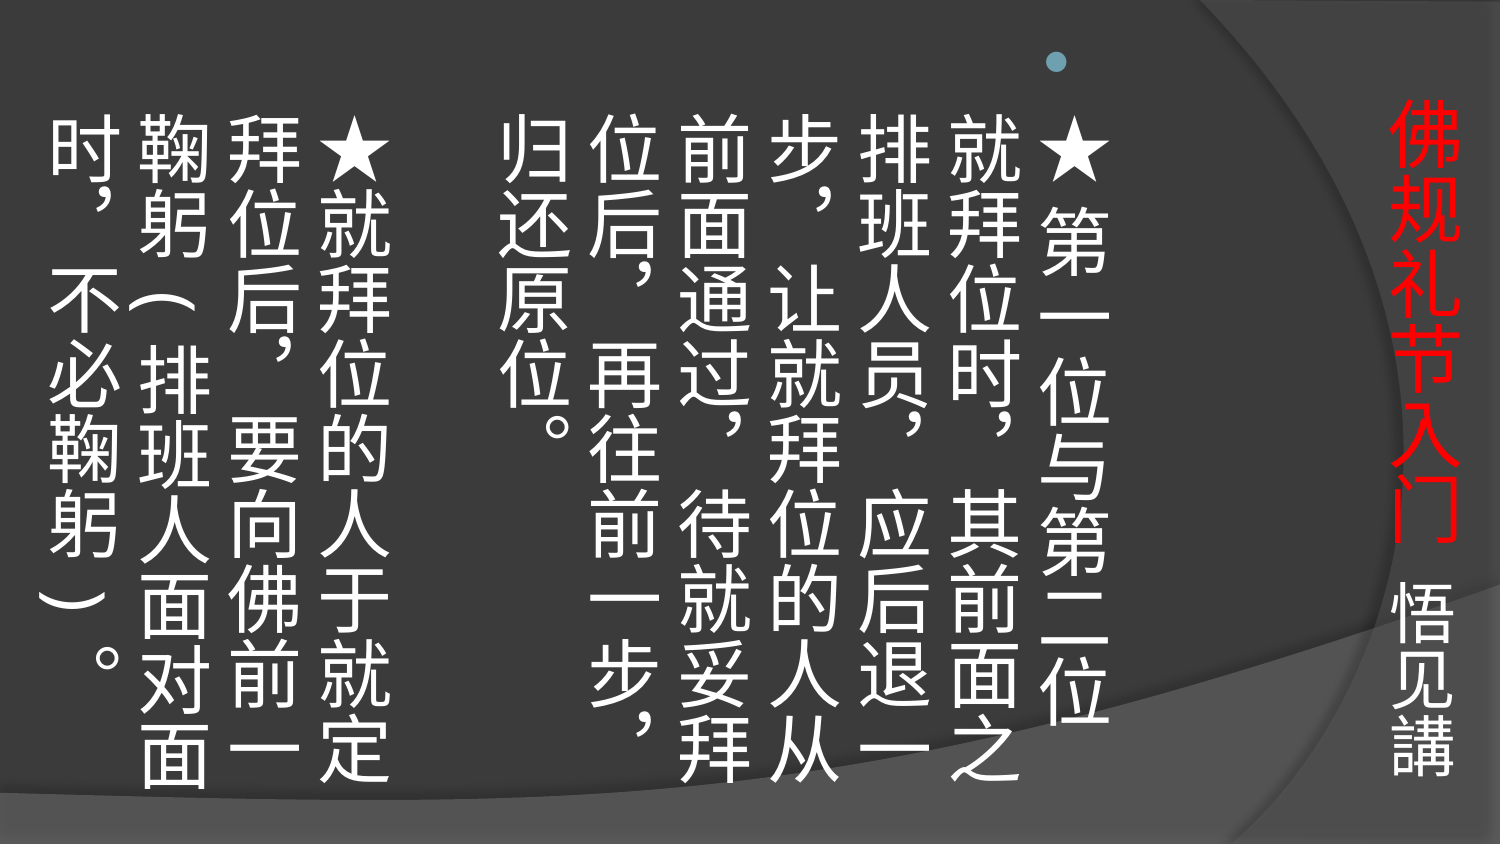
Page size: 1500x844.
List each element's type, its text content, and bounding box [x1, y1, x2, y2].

list ★第一位与第二位就拜位时，其前面之排班人员，应后退一步，让就拜位的人从前面通过，待就妥拜位后，再往前一步，归还原位。 ★就拜位的人于就定拜位后，要向佛前一鞠躬(排班人面对面时，不必鞠躬)。 [29, 27, 1365, 820]
title 佛规礼节入门 悟见講 [1364, 21, 1483, 820]
